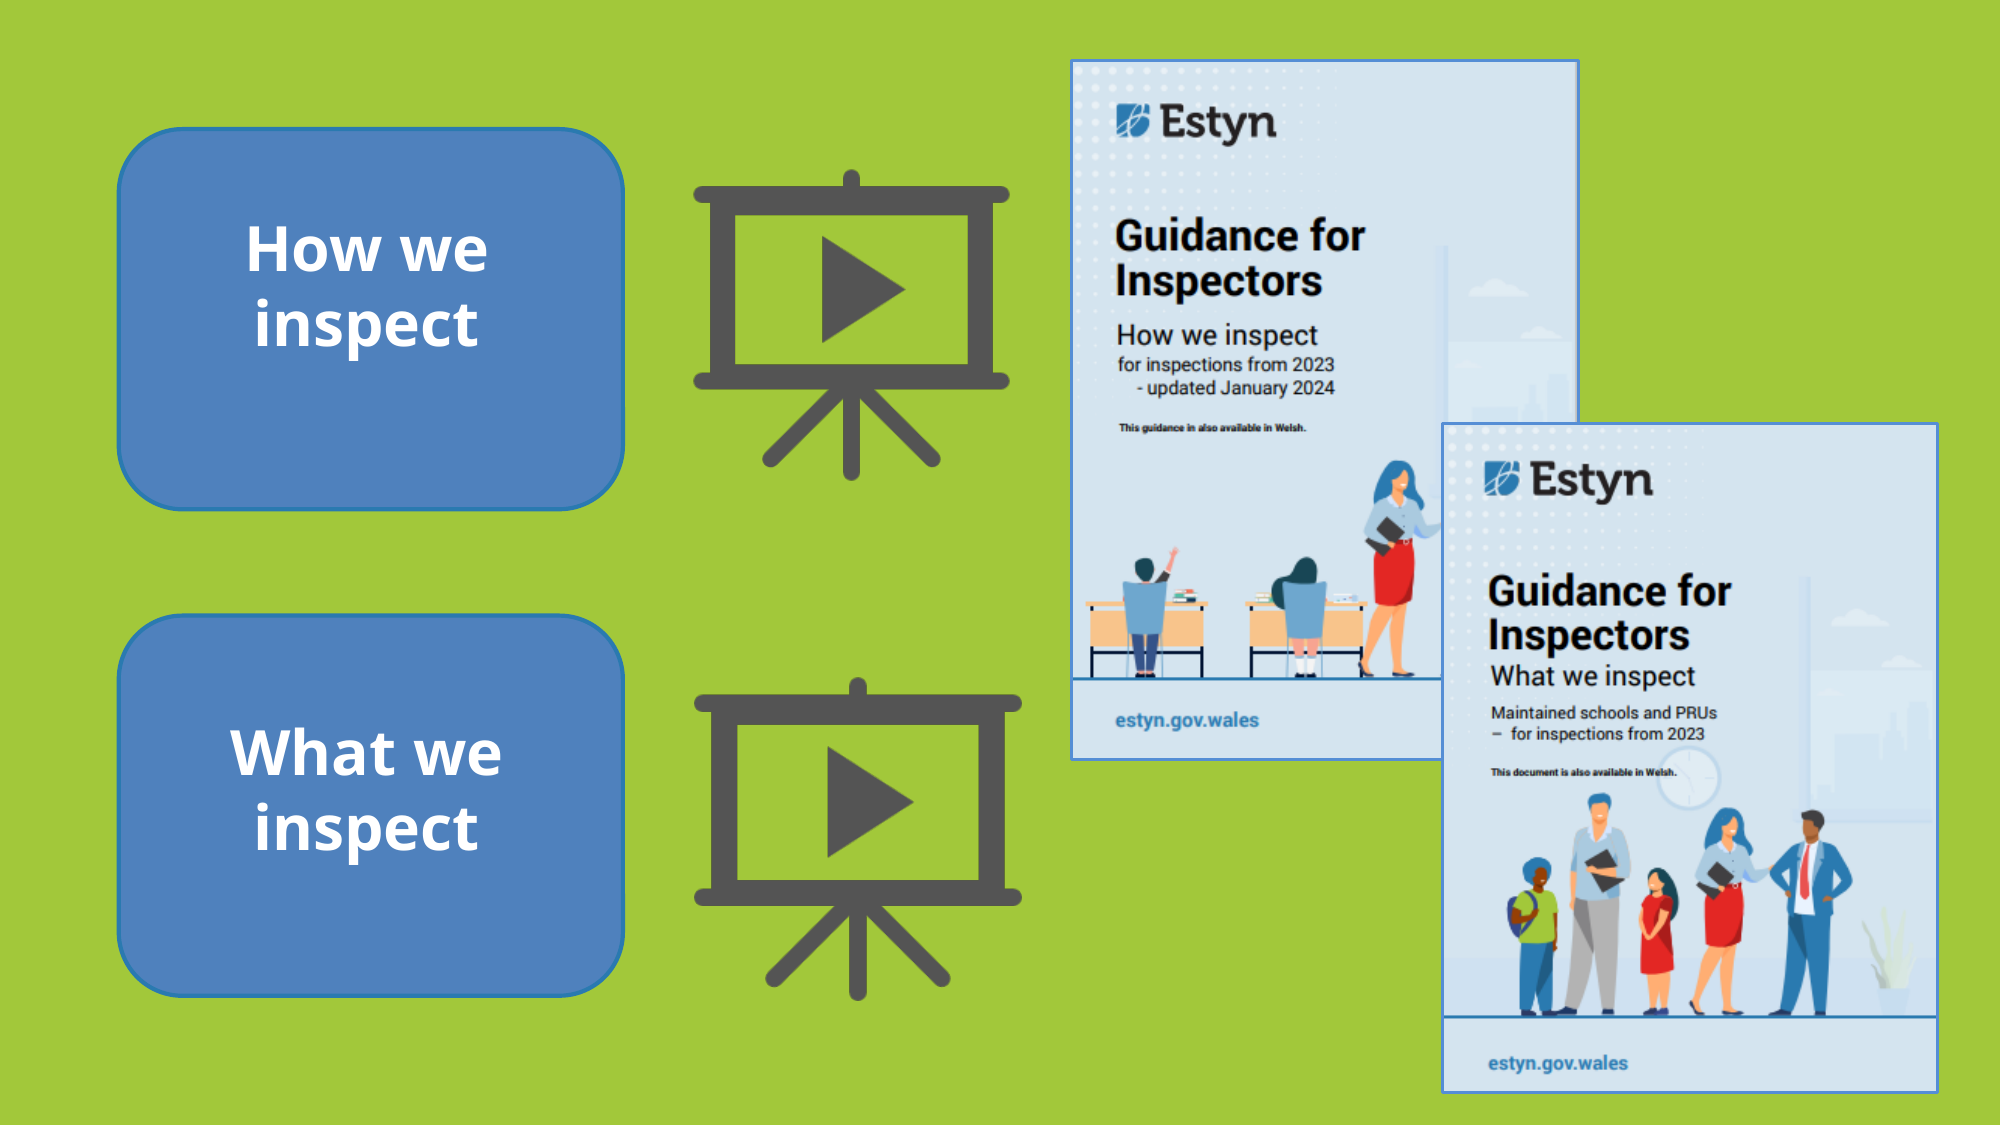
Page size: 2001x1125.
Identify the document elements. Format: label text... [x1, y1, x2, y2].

text_box [116, 126, 626, 512]
picture [652, 123, 1051, 523]
picture [651, 630, 1065, 1044]
picture [1072, 61, 1936, 1091]
text_box [116, 613, 626, 998]
text_box How we inspect [114, 176, 620, 366]
text_box What we inspect [114, 681, 620, 871]
